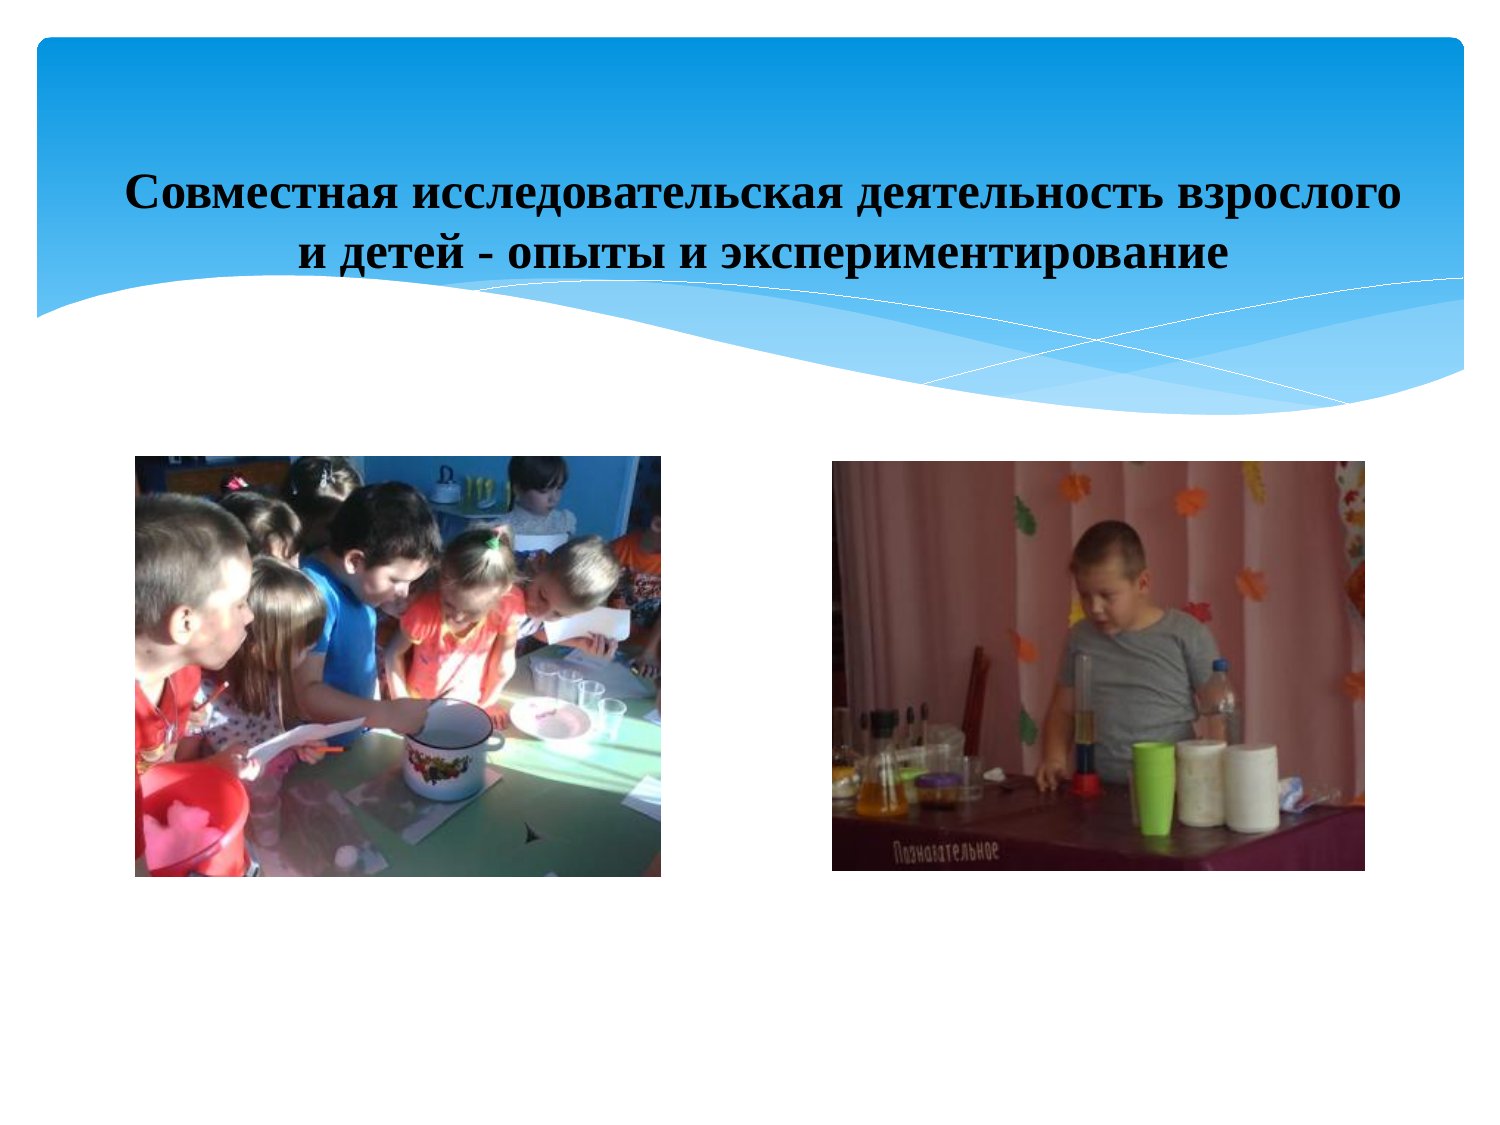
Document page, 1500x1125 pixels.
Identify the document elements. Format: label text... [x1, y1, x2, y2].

picture [135, 455, 661, 877]
title Совместная исследовательская деятельность взрослого и детей - опыты и экспериментирование [88, 149, 1439, 355]
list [832, 461, 1365, 872]
